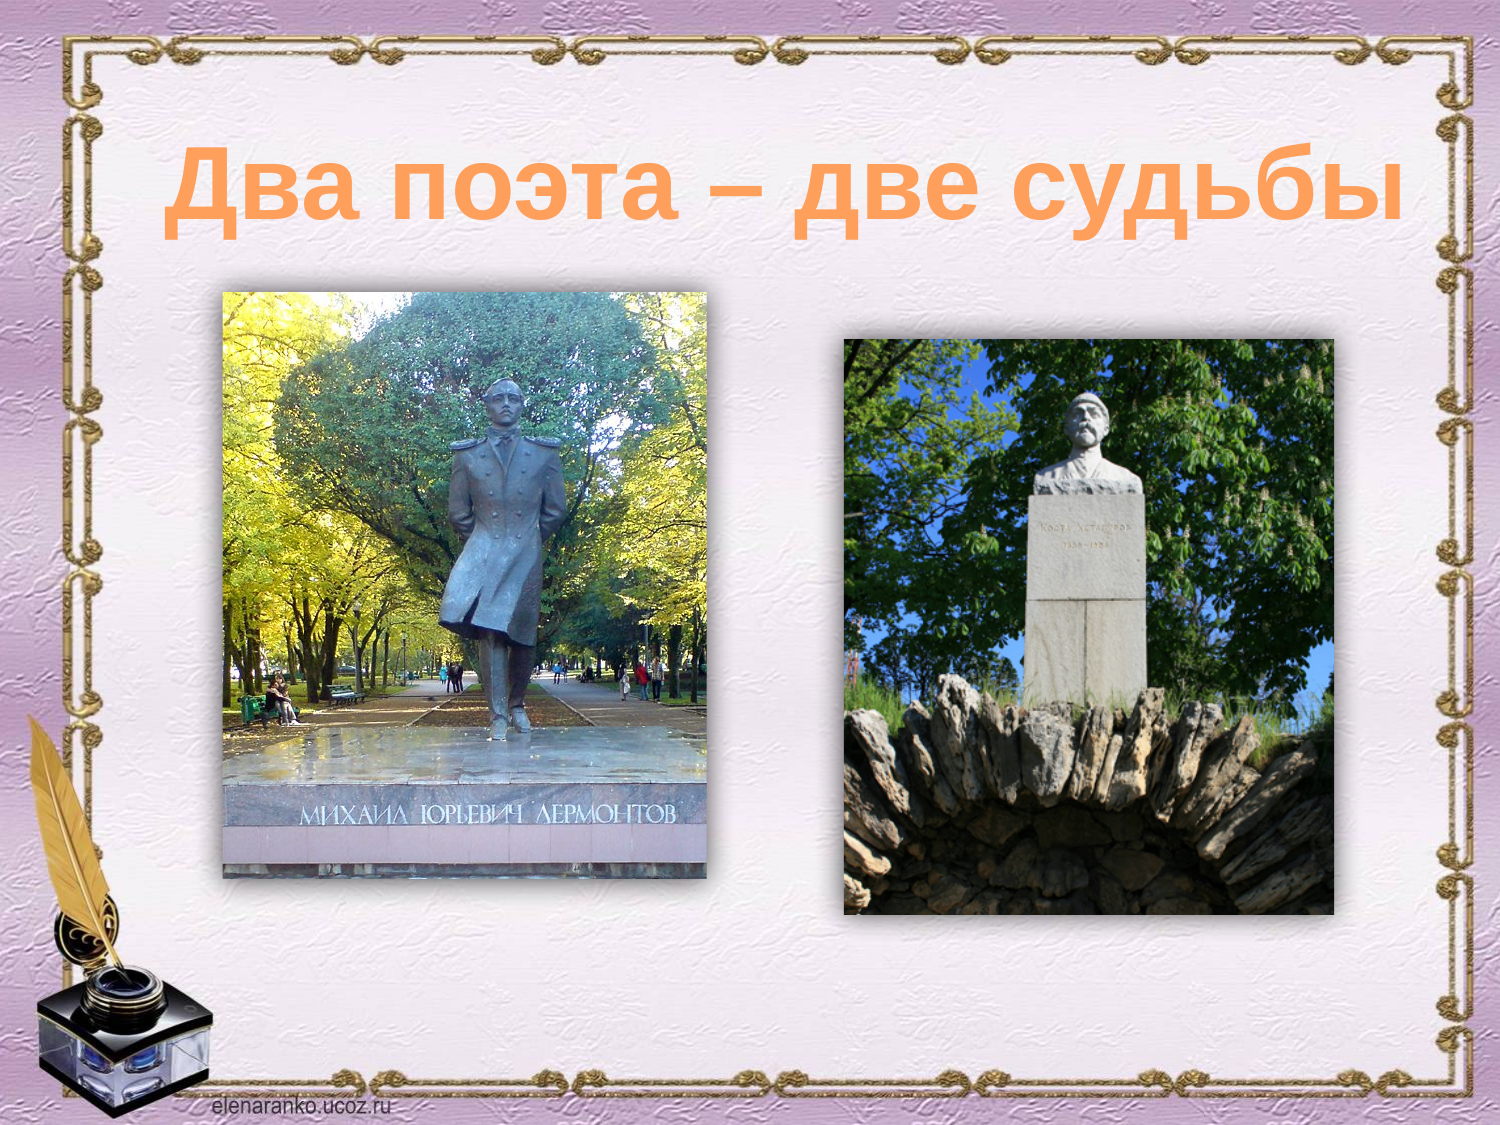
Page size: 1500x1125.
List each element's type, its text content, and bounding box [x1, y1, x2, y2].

title Два поэта – две судьбы [73, 58, 1500, 297]
picture [0, 0, 1500, 1125]
